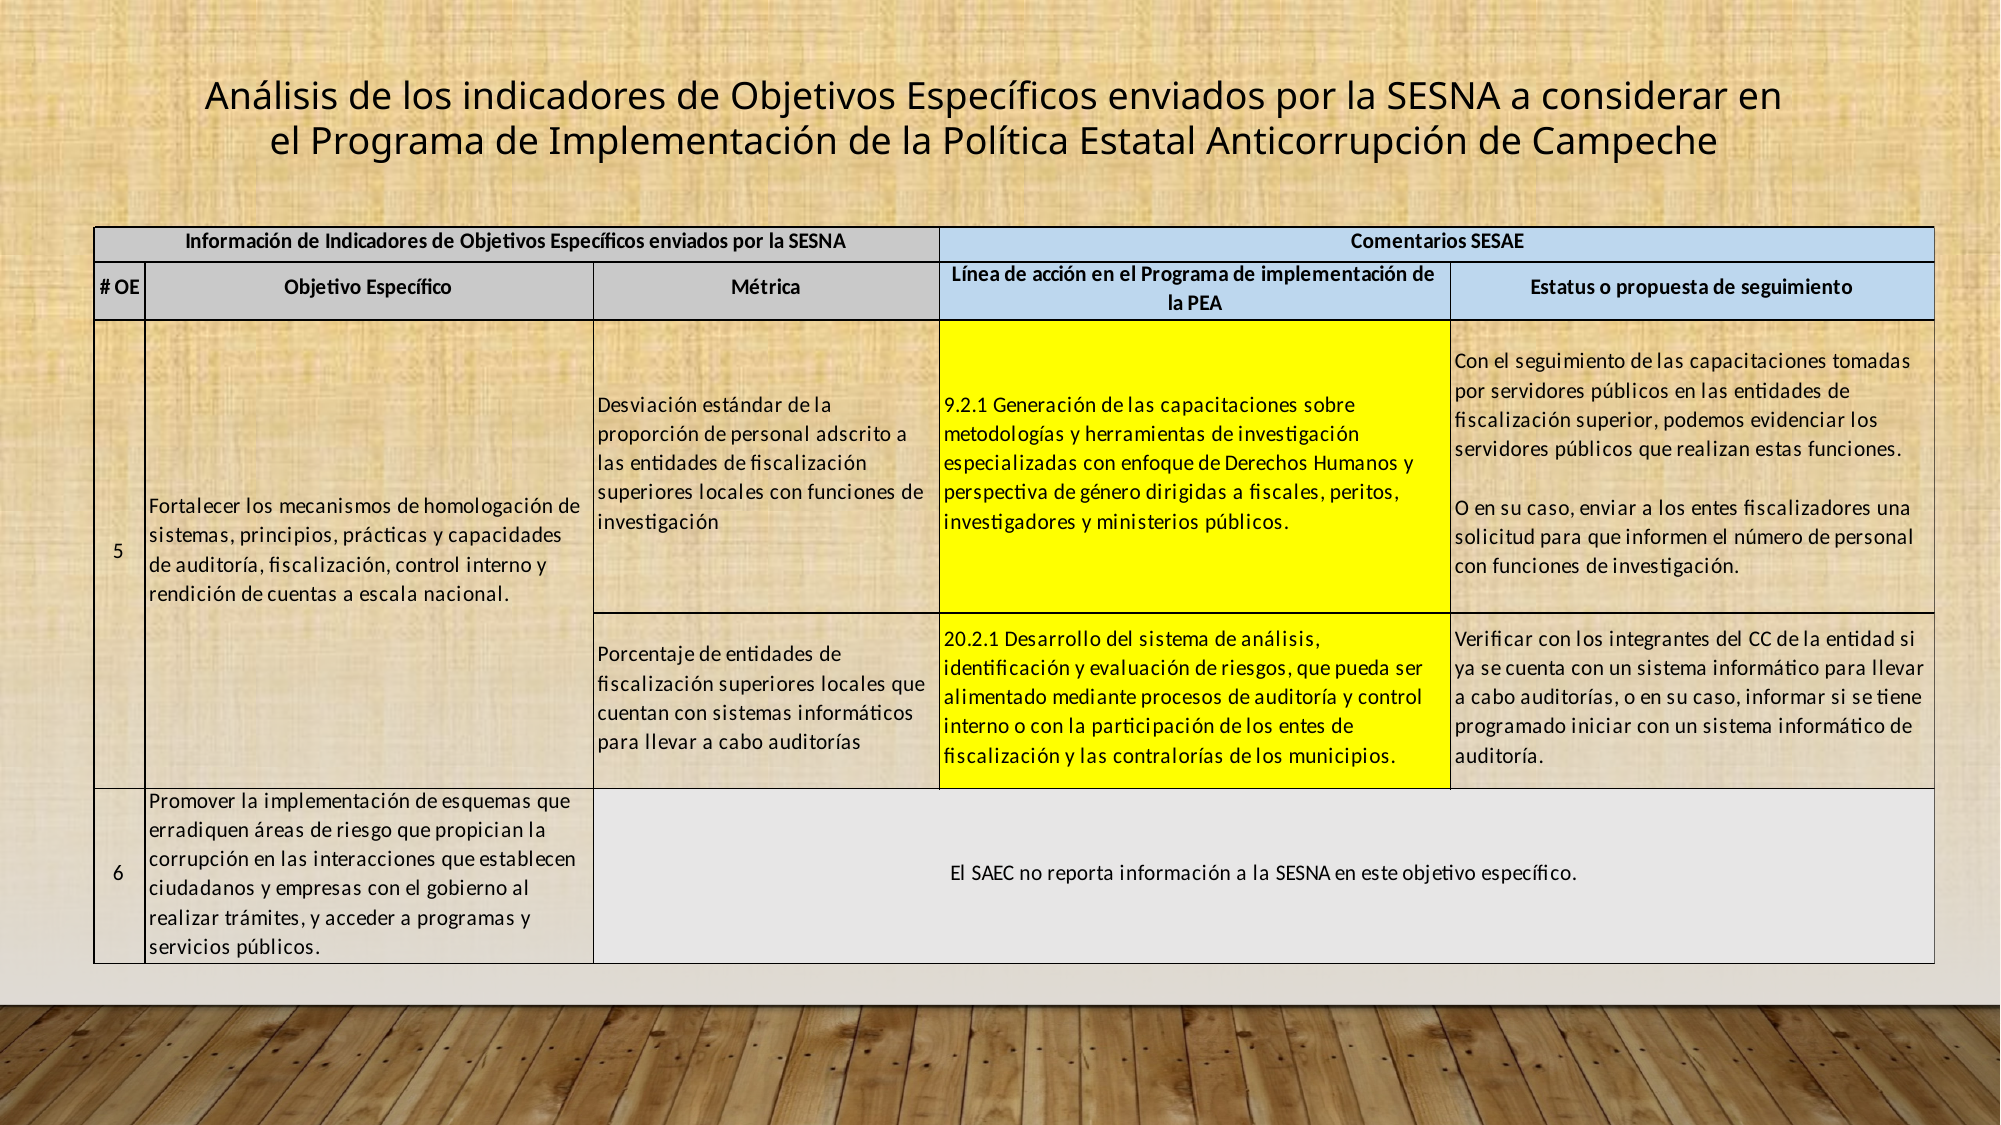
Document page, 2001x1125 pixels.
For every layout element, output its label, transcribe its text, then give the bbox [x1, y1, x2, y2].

picture [0, 1005, 2001, 1125]
text_box Análisis de los indicadores de Objetivos Específicos enviados por la SESNA a considerar en el Programa de Implementación de la Política Estatal Anticorrupción de Campeche [178, 64, 1811, 169]
picture [0, 0, 2001, 966]
